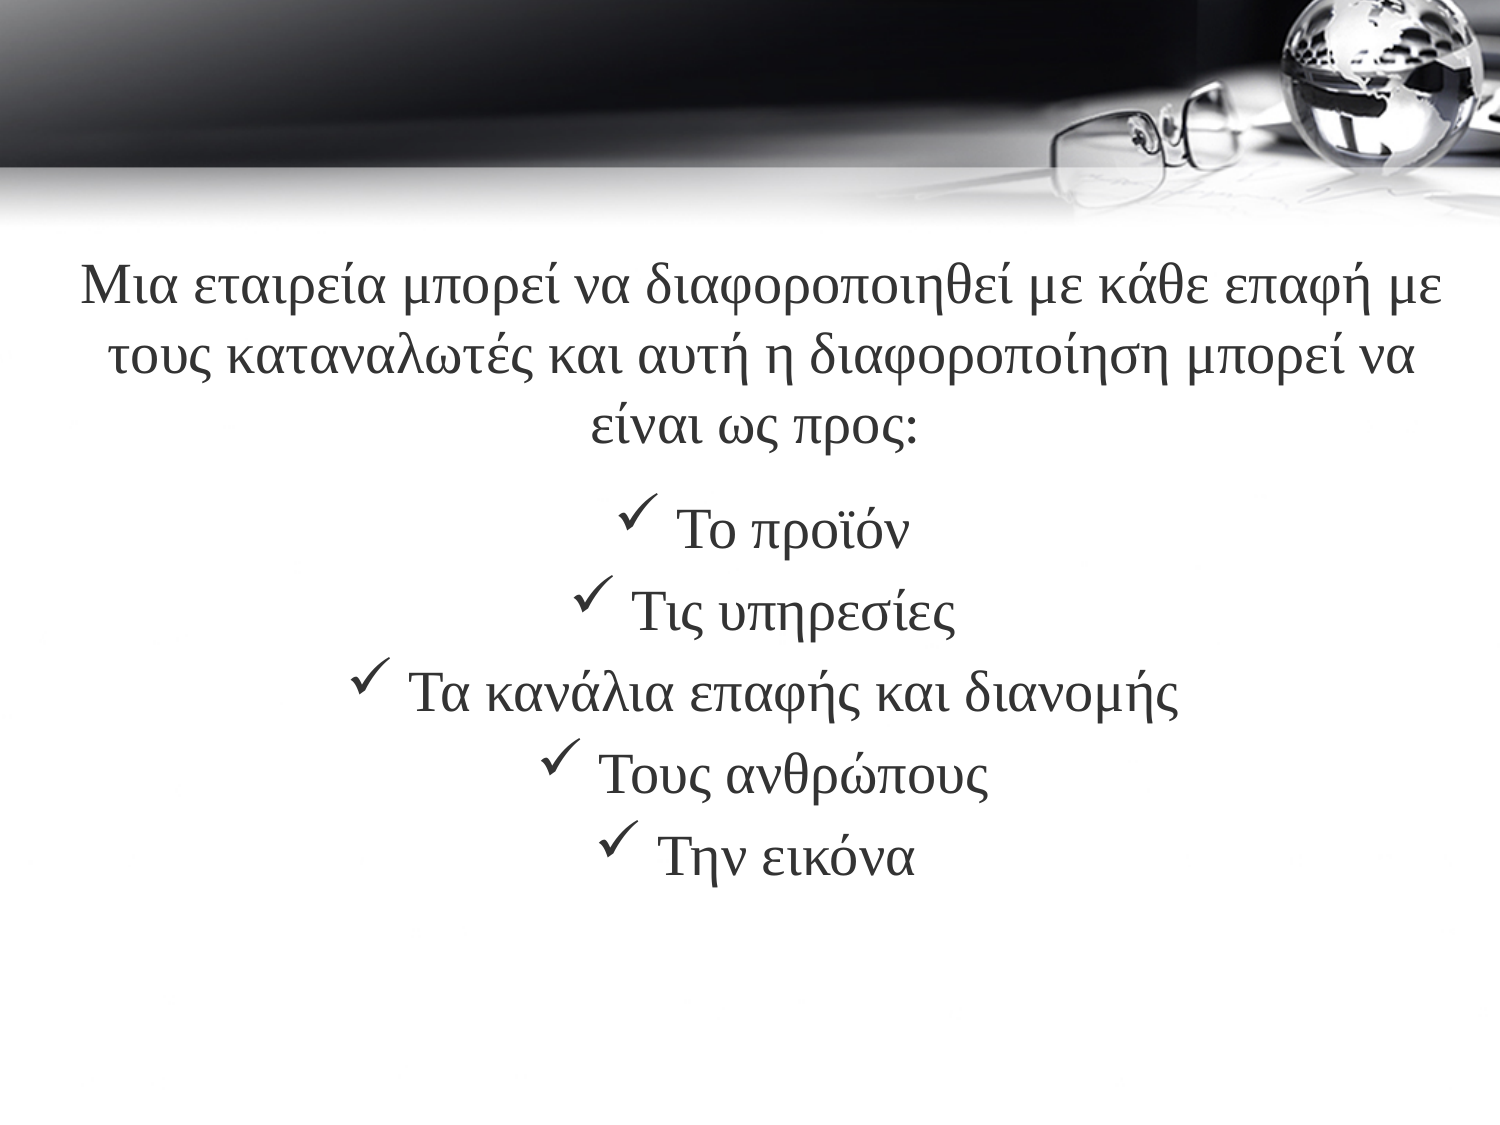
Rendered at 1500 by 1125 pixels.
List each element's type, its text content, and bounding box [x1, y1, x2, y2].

list Μια εταιρεία μπορεί να διαφοροποιηθεί με κάθε επαφή με τους καταναλωτές και αυτή η διαφοροποίηση μπορεί να είναι ως προς: Το προϊόν Τις υπηρεσίες Τα κανάλια επαφής και διανομής Τους ανθρώπους Την εικόνα [62, 237, 1463, 1038]
picture [0, 0, 1500, 1125]
